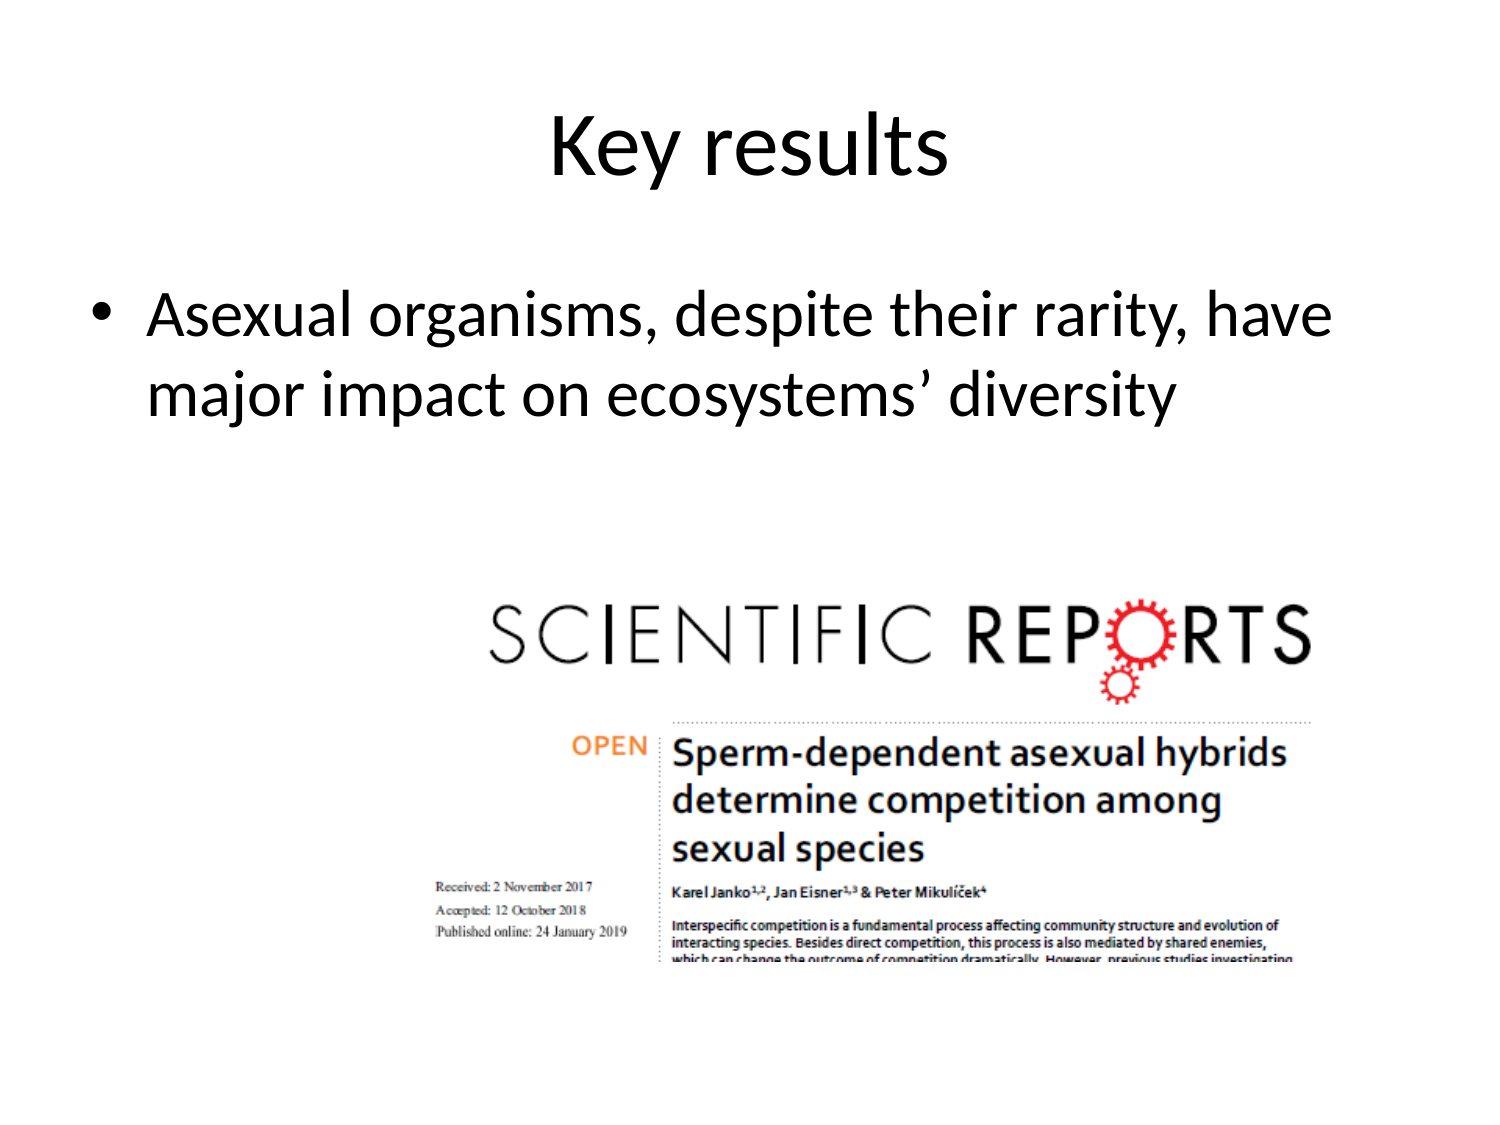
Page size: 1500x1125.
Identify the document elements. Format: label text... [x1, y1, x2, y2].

list Asexual organisms, despite their rarity, have major impact on ecosystems’ diversity [75, 262, 1425, 1005]
picture [430, 585, 1339, 962]
title Key results [75, 45, 1425, 233]
